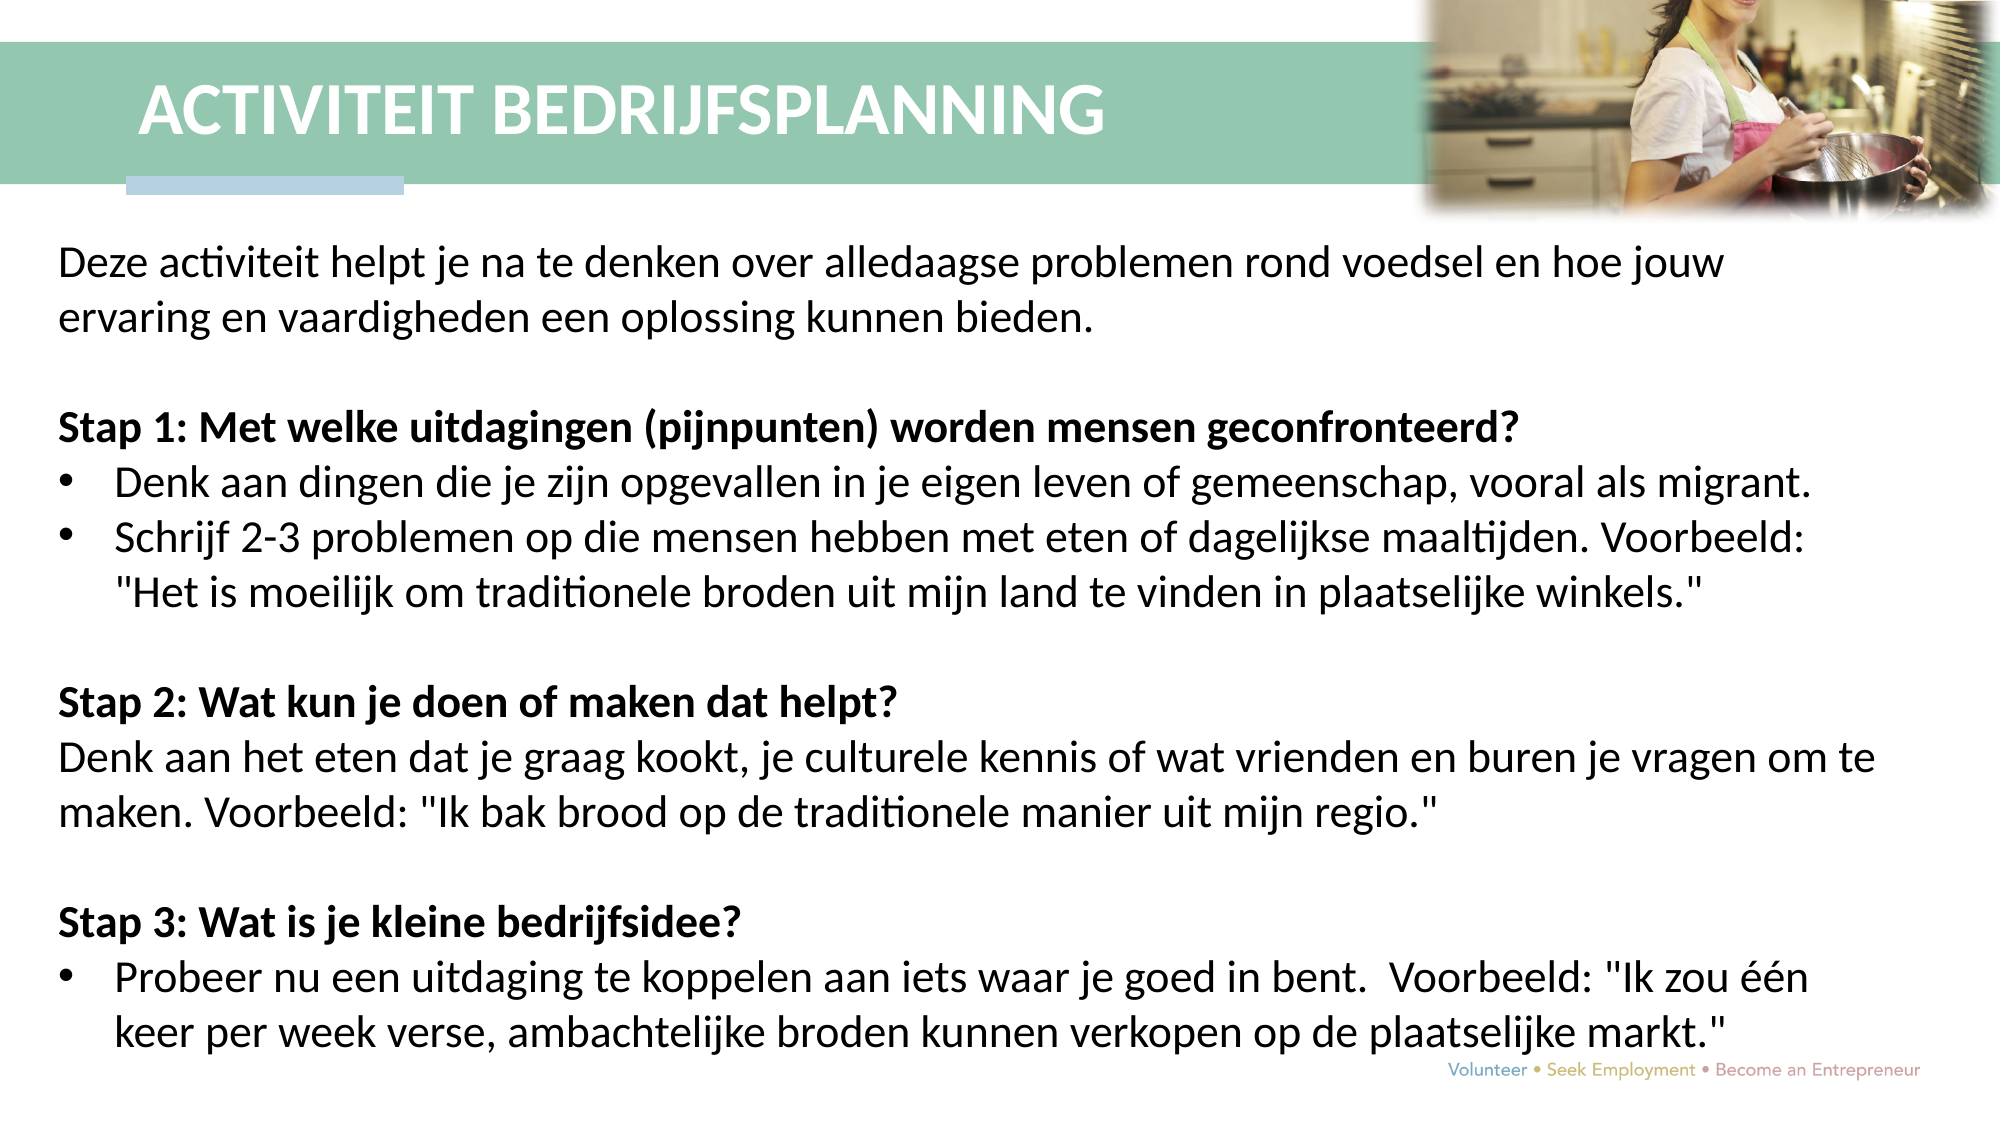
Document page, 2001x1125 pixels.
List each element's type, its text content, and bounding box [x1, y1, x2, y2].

text_box Deze activiteit helpt je na te denken over alledaagse problemen rond voedsel en hoe jouw ervaring en vaardigheden een oplossing kunnen bieden. Stap 1: Met welke uitdagingen (pijnpunten) worden mensen geconfronteerd? Denk aan dingen die je zijn opgevallen in je eigen leven of gemeenschap, vooral als migrant. Schrijf 2-3 problemen op die mensen hebben met eten of dagelijkse maaltijden. Voorbeeld: "Het is moeilijk om traditionele broden uit mijn land te vinden in plaatselijke winkels." Stap 2: Wat kun je doen of maken dat helpt? Denk aan het eten dat je graag kookt, je culturele kennis of wat vrienden en buren je vragen om te maken. Voorbeeld: "Ik bak brood op de traditionele manier uit mijn regio." Stap 3: Wat is je kleine bedrijfsidee? Probeer nu een uitdaging te koppelen aan iets waar je goed in bent. Voorbeeld: "Ik zou één keer per week verse, ambachtelijke broden kunnen verkopen op de plaatselijke markt." [43, 224, 1894, 1119]
picture [1410, 0, 2000, 225]
picture [1894, 1046, 1971, 1103]
list ACTIVITEIT BEDRIJFSPLANNING [123, 51, 1410, 170]
